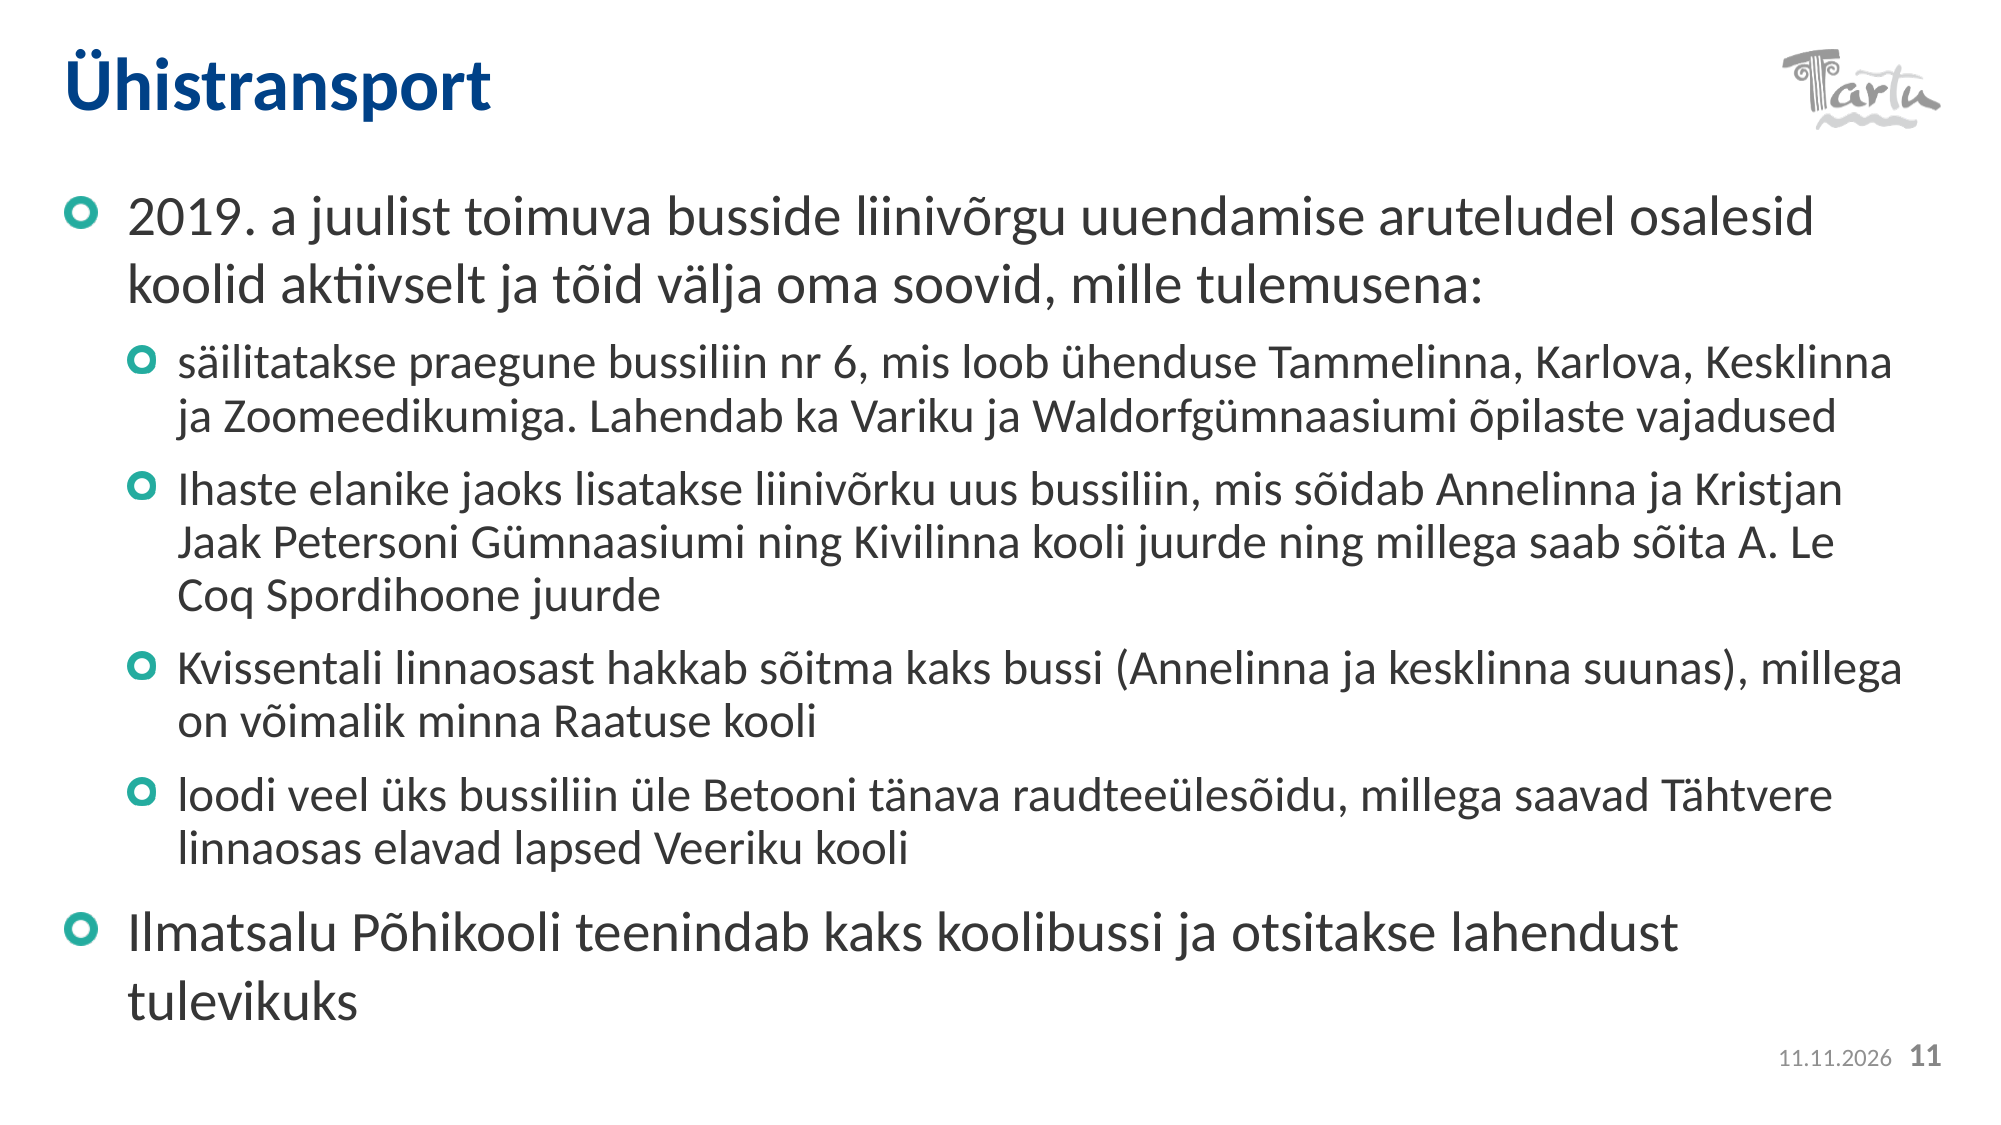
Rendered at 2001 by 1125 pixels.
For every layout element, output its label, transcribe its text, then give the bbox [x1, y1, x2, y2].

picture [127, 651, 156, 680]
picture [127, 345, 156, 374]
picture [127, 777, 156, 806]
list 2019. a juulist toimuva busside liinivõrgu uuendamise aruteludel osalesid koolid aktiivselt ja tõid välja oma soovid, mille tulemusena: säilitatakse praegune bussiliin nr 6, mis loob ühenduse Tammelinna, Karlova, Kesklinna ja Zoomeedikumiga. Lahendab ka Variku ja Waldorfgümnaasiumi õpilaste vajadused Ihaste elanike jaoks lisatakse liinivõrku uus bussiliin, mis sõidab Annelinna ja Kristjan Jaak Petersoni Gümnaasiumi ning Kivilinna kooli juurde ning millega saab sõita A. Le Coq Spordihoone juurde Kvissentali linnaosast hakkab sõitma kaks bussi (Annelinna ja kesklinna suunas), millega on võimalik minna Raatuse kooli loodi veel üks bussiliin üle Betooni tänava raudteeülesõidu, millega saavad Tähtvere linnaosas elavad lapsed Veeriku kooli Ilmatsalu Põhikooli teenindab kaks koolibussi ja otsitakse lahendust tulevikuks [64, 178, 1909, 1068]
picture [64, 196, 98, 229]
title Ühistransport [64, 34, 1719, 153]
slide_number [1755, 1023, 1892, 1084]
picture [127, 471, 156, 500]
picture [64, 912, 98, 946]
slide_number 11 [1892, 1023, 1942, 1084]
